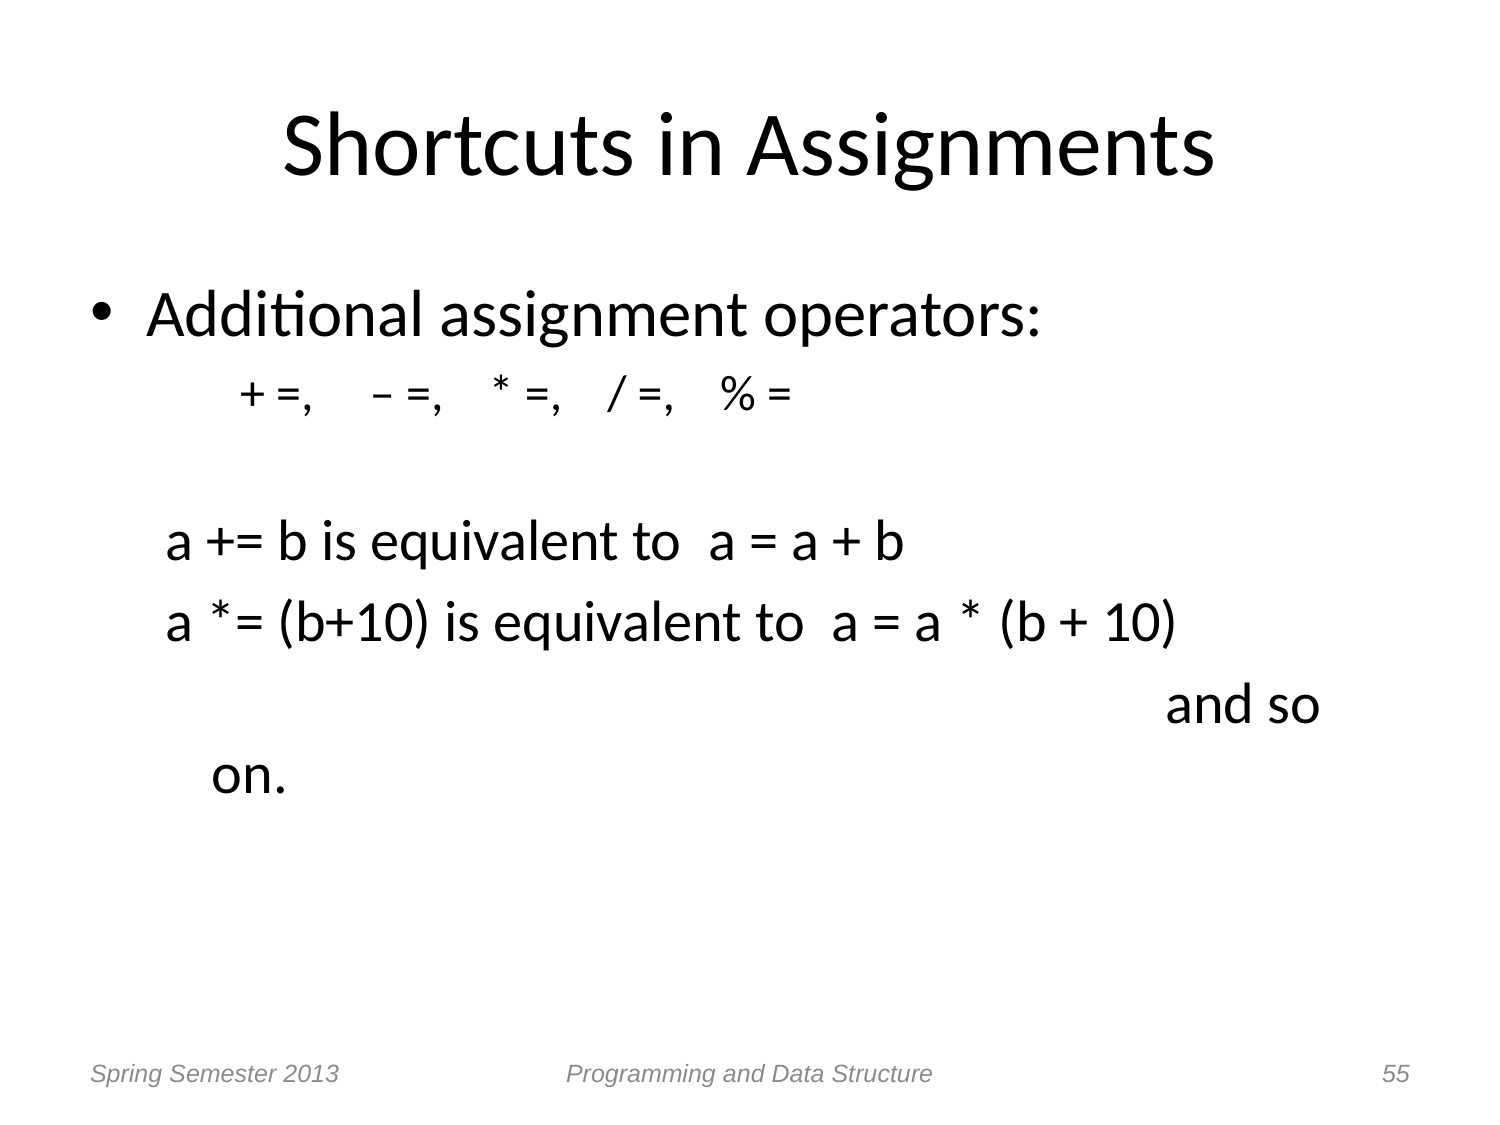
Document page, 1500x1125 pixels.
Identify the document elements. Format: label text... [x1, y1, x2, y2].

title Shortcuts in Assignments [74, 44, 1426, 233]
footer Programming and Data Structure [512, 1042, 988, 1103]
slide_number Spring Semester 2013 [75, 1042, 425, 1103]
slide_number 55 [1074, 1042, 1425, 1103]
list Additional assignment operators: + =, – =, * =, / =, % = a += b is equivalent to a = a + b a *= (b+10) is equivalent to a = a * (b + 10) and so on. [74, 262, 1426, 1006]
